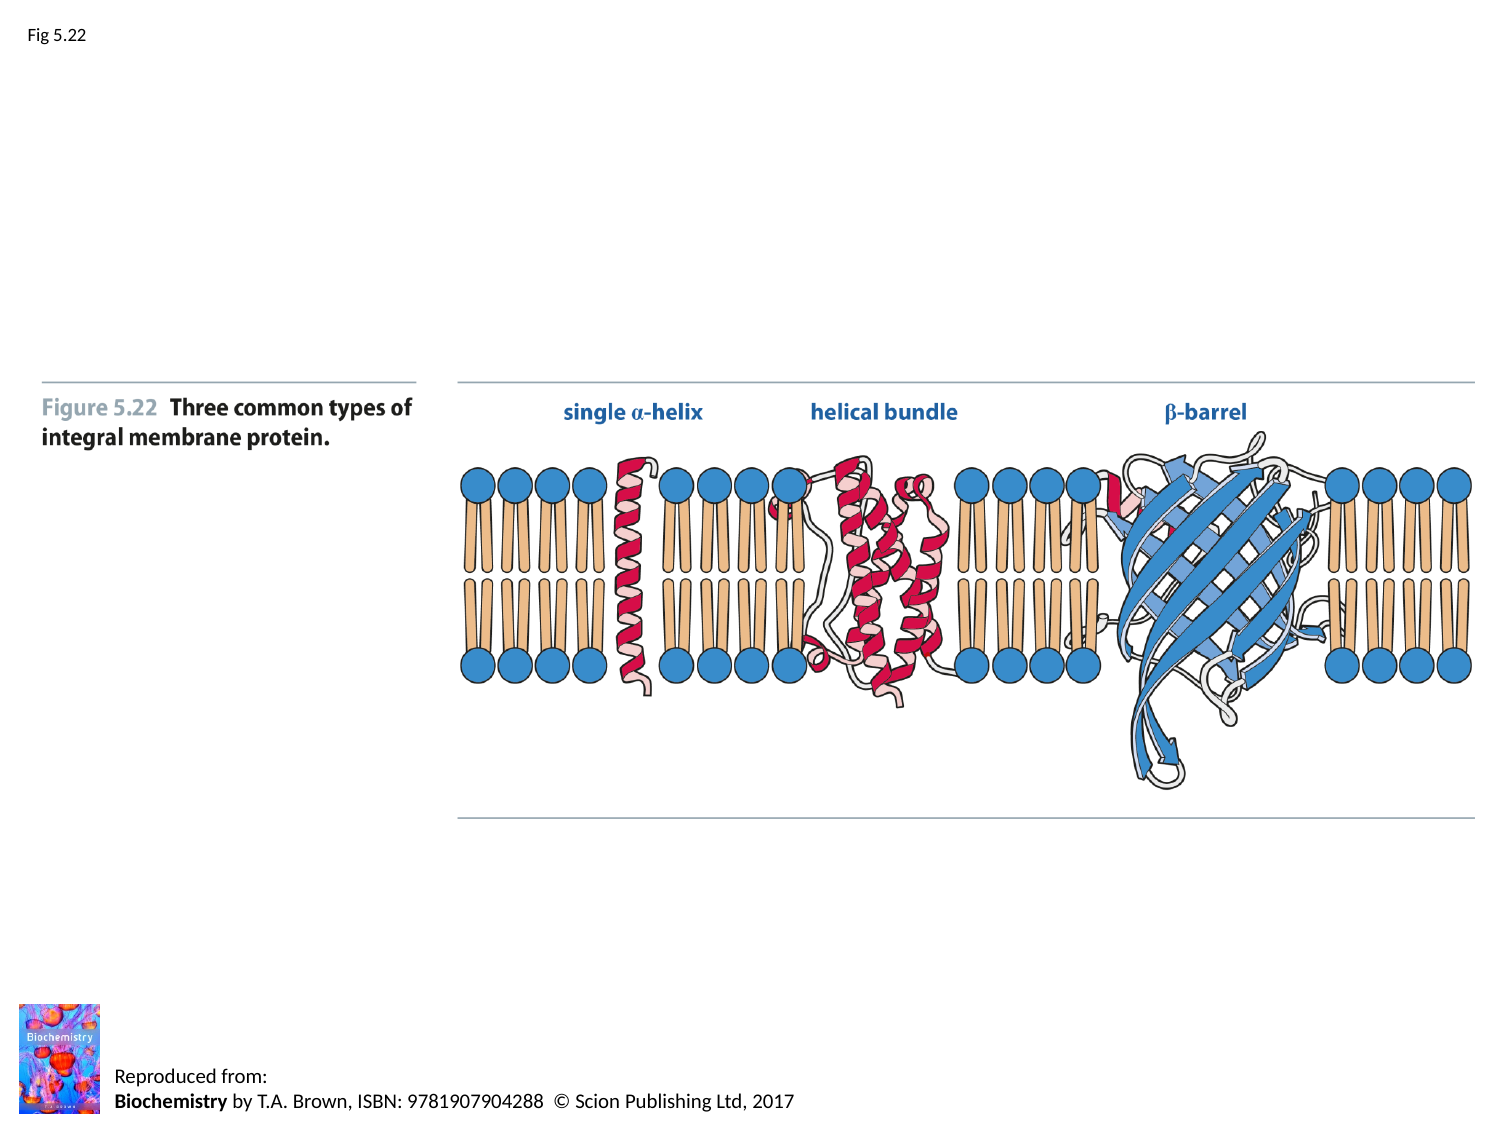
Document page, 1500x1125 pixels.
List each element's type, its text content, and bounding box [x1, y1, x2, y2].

text_box Reproduced from: Biochemistry by T.A. Brown, ISBN: 9781907904288 © Scion Publishing Ltd, 2017 [101, 1055, 838, 1121]
picture [37, 373, 1485, 828]
title Fig 5.22 [1, 2, 113, 66]
picture [19, 1004, 101, 1114]
